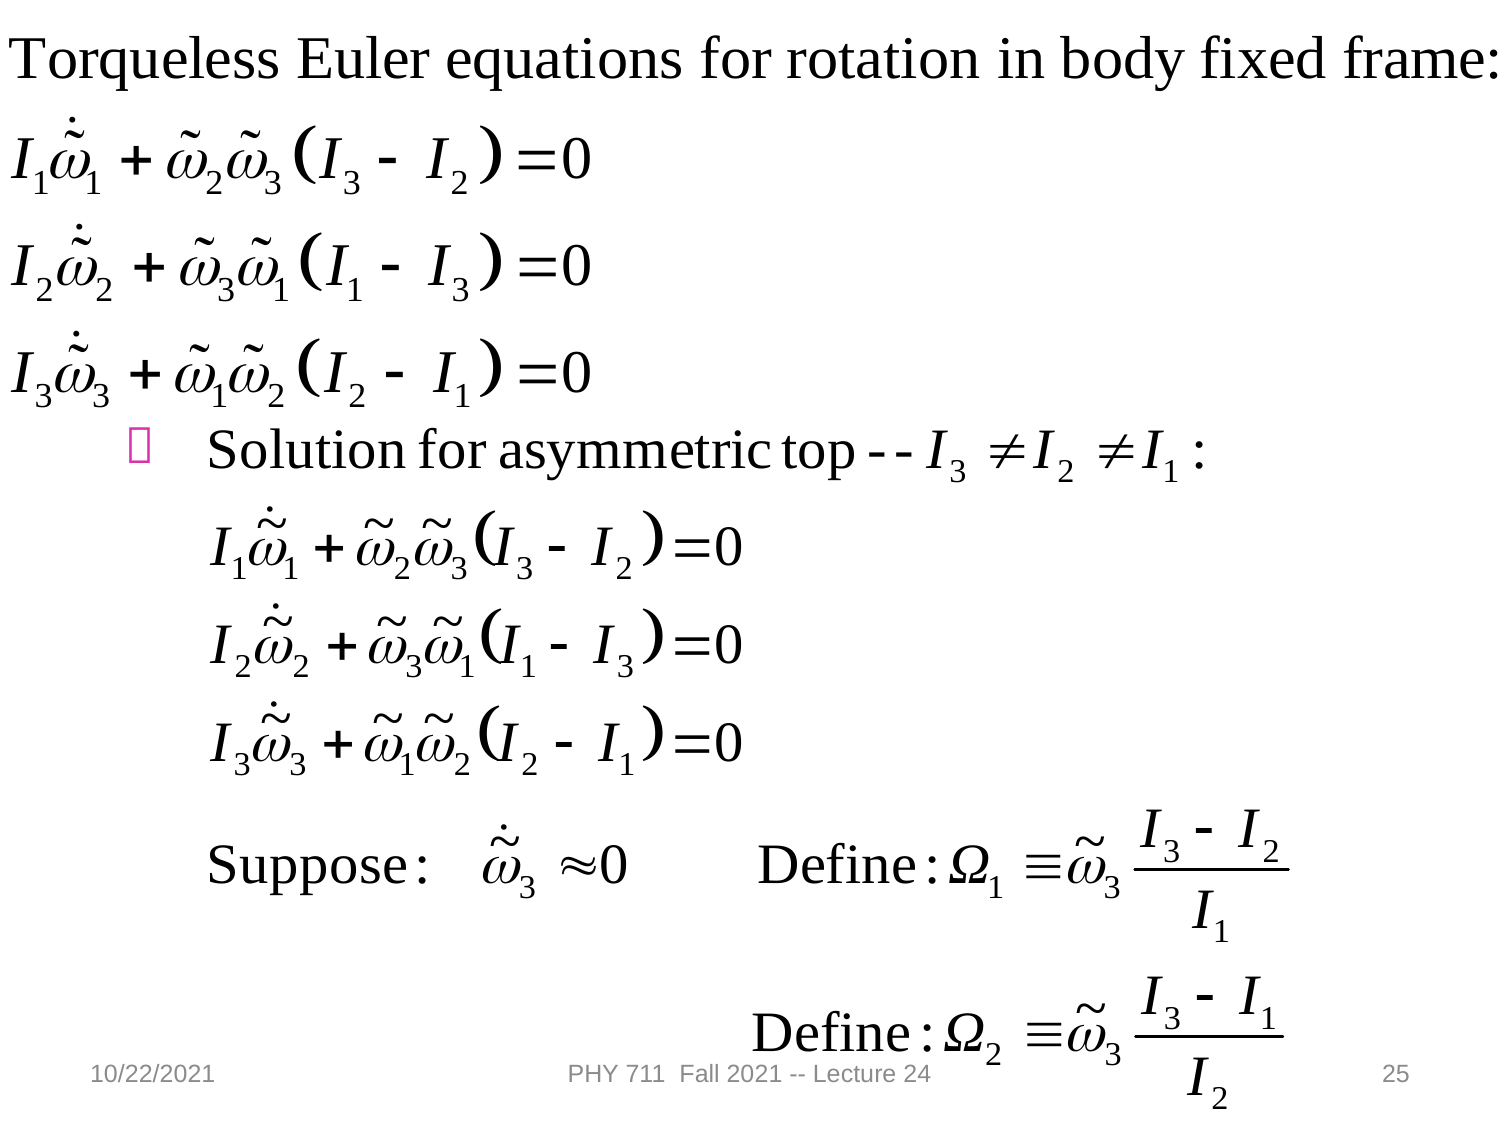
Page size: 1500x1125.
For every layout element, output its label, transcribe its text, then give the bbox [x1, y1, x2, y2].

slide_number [75, 1042, 194, 1103]
slide_number 25 [1304, 1042, 1425, 1103]
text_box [199, 410, 1301, 1124]
text_box  [109, 435, 194, 481]
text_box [0, 22, 1500, 427]
